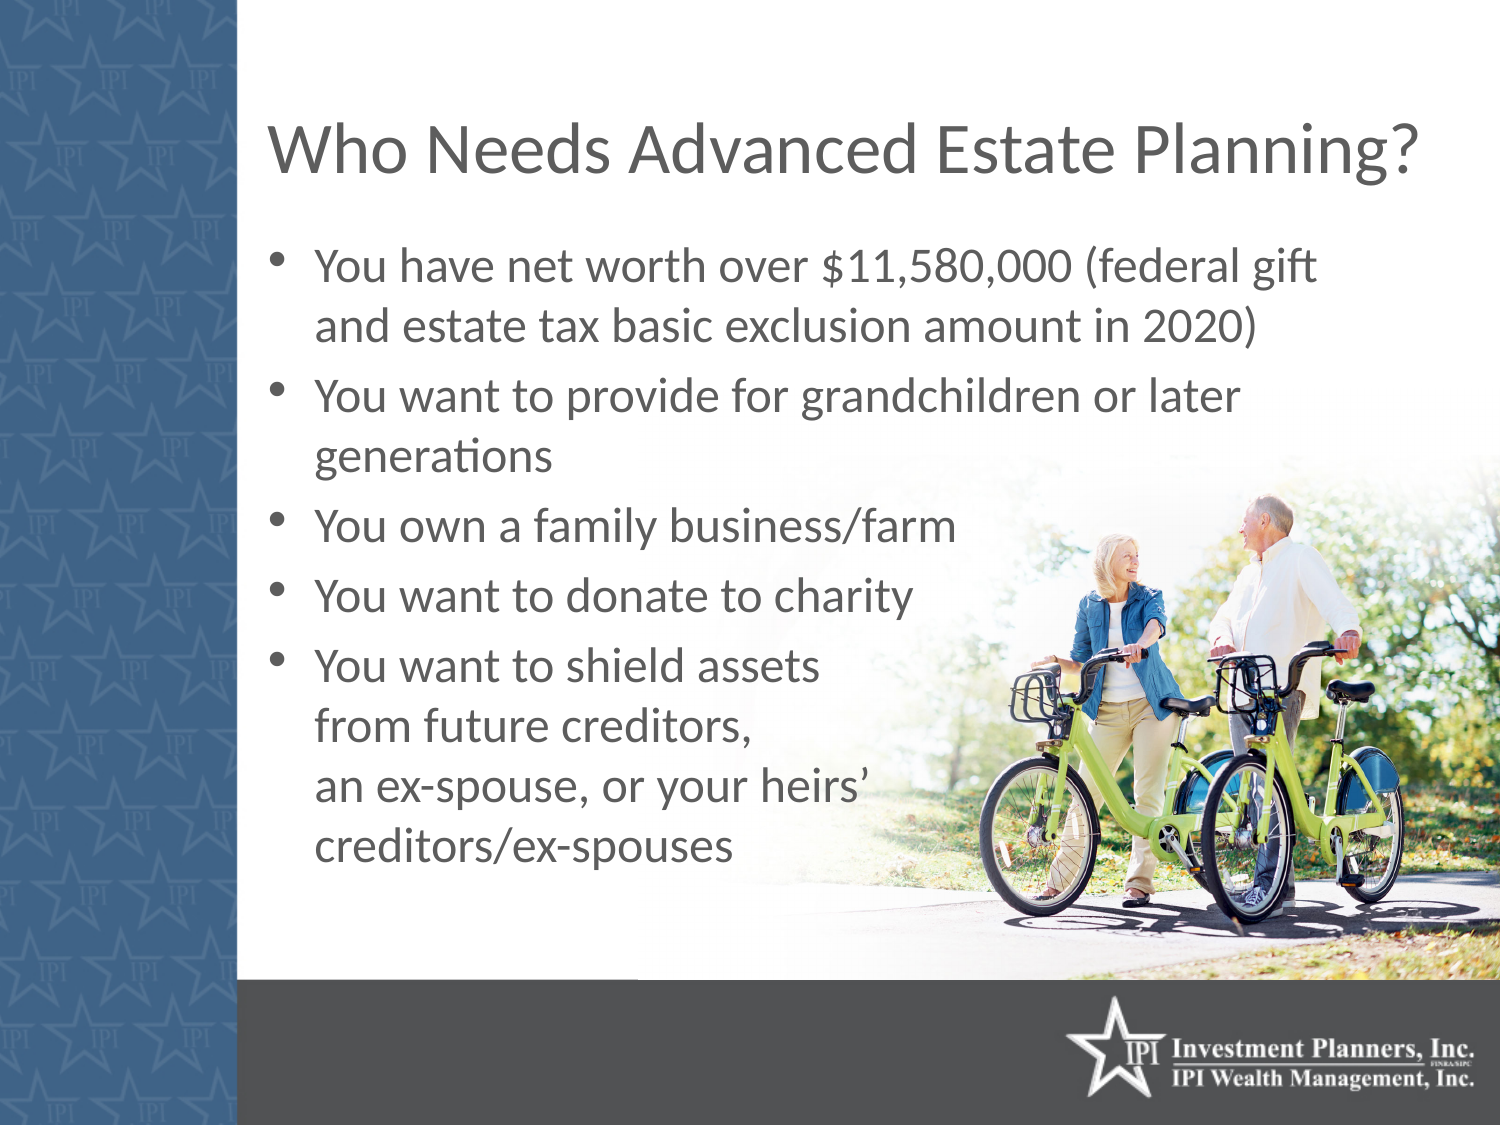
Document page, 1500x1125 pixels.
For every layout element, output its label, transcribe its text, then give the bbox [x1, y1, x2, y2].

list You have net worth over $11,580,000 (federal gift and estate tax basic exclusion amount in 2020) You want to provide for grandchildren or later generations You own a family business/farm You want to donate to charity You want to shield assets from future creditors, an ex-spouse, or your heirs’ creditors/ex-spouses [252, 224, 1345, 1000]
title Who Needs Advanced Estate Planning? [252, 86, 1500, 201]
picture [0, 0, 1500, 1125]
